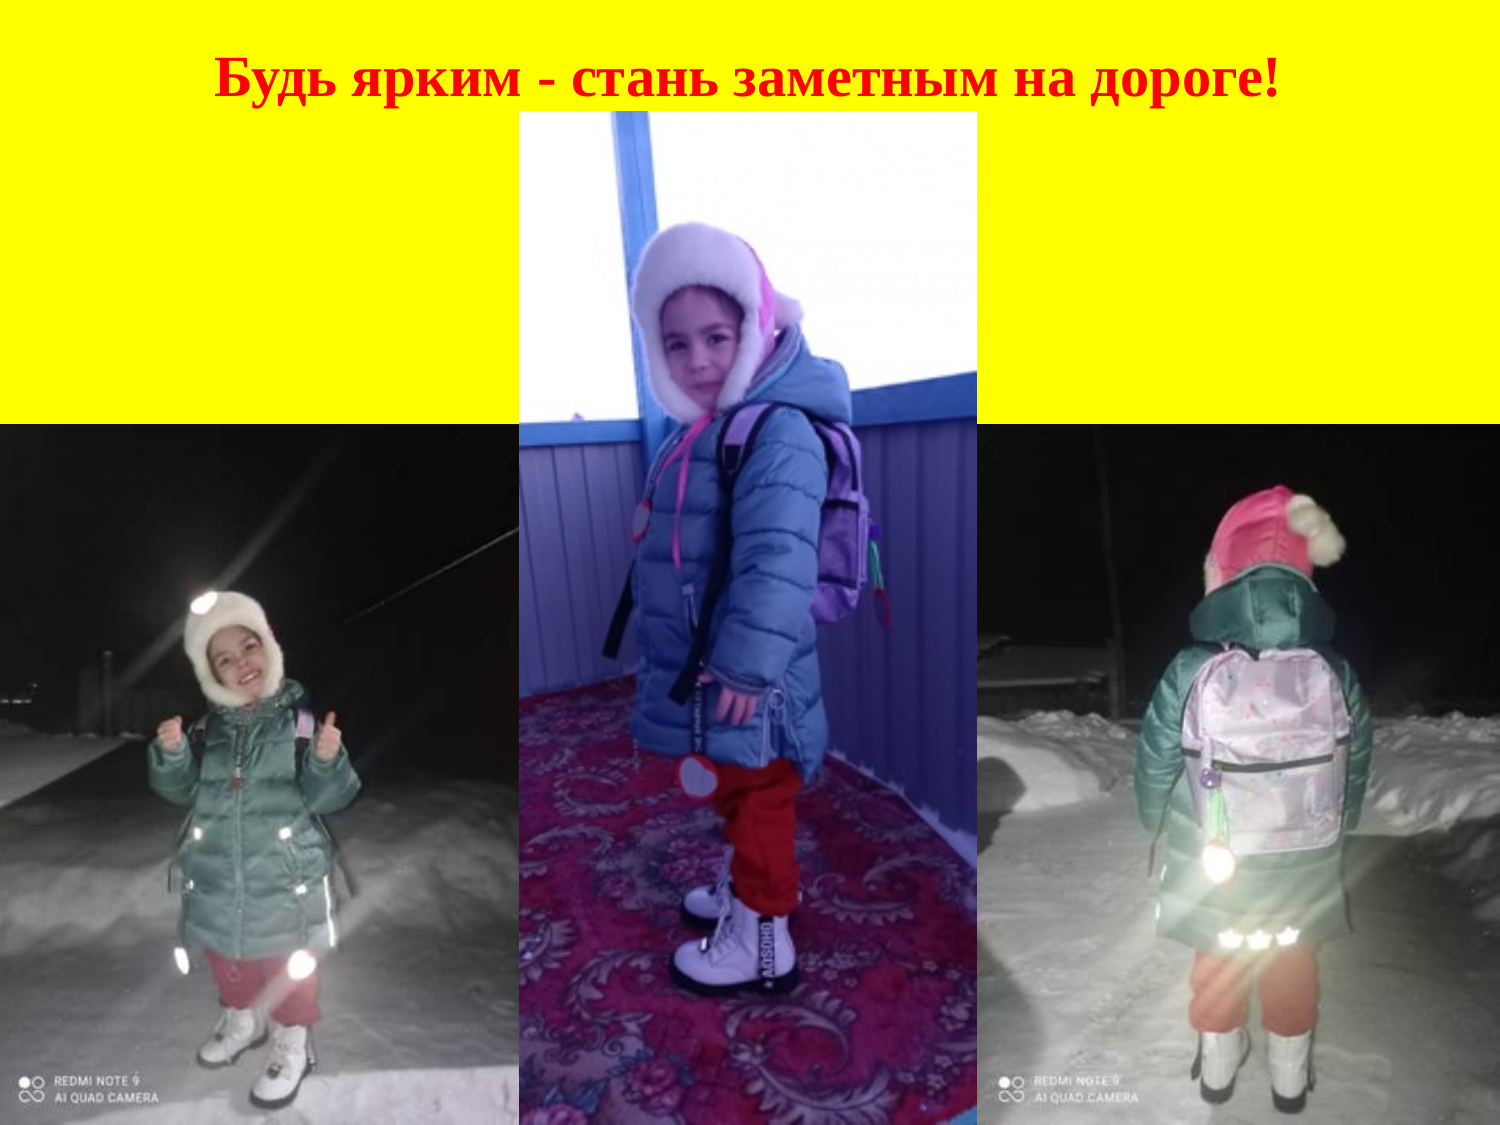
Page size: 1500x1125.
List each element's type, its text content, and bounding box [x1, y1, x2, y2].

text_box Будь ярким - стань заметным на дороге! [105, 30, 1393, 116]
picture [0, 111, 1500, 1125]
